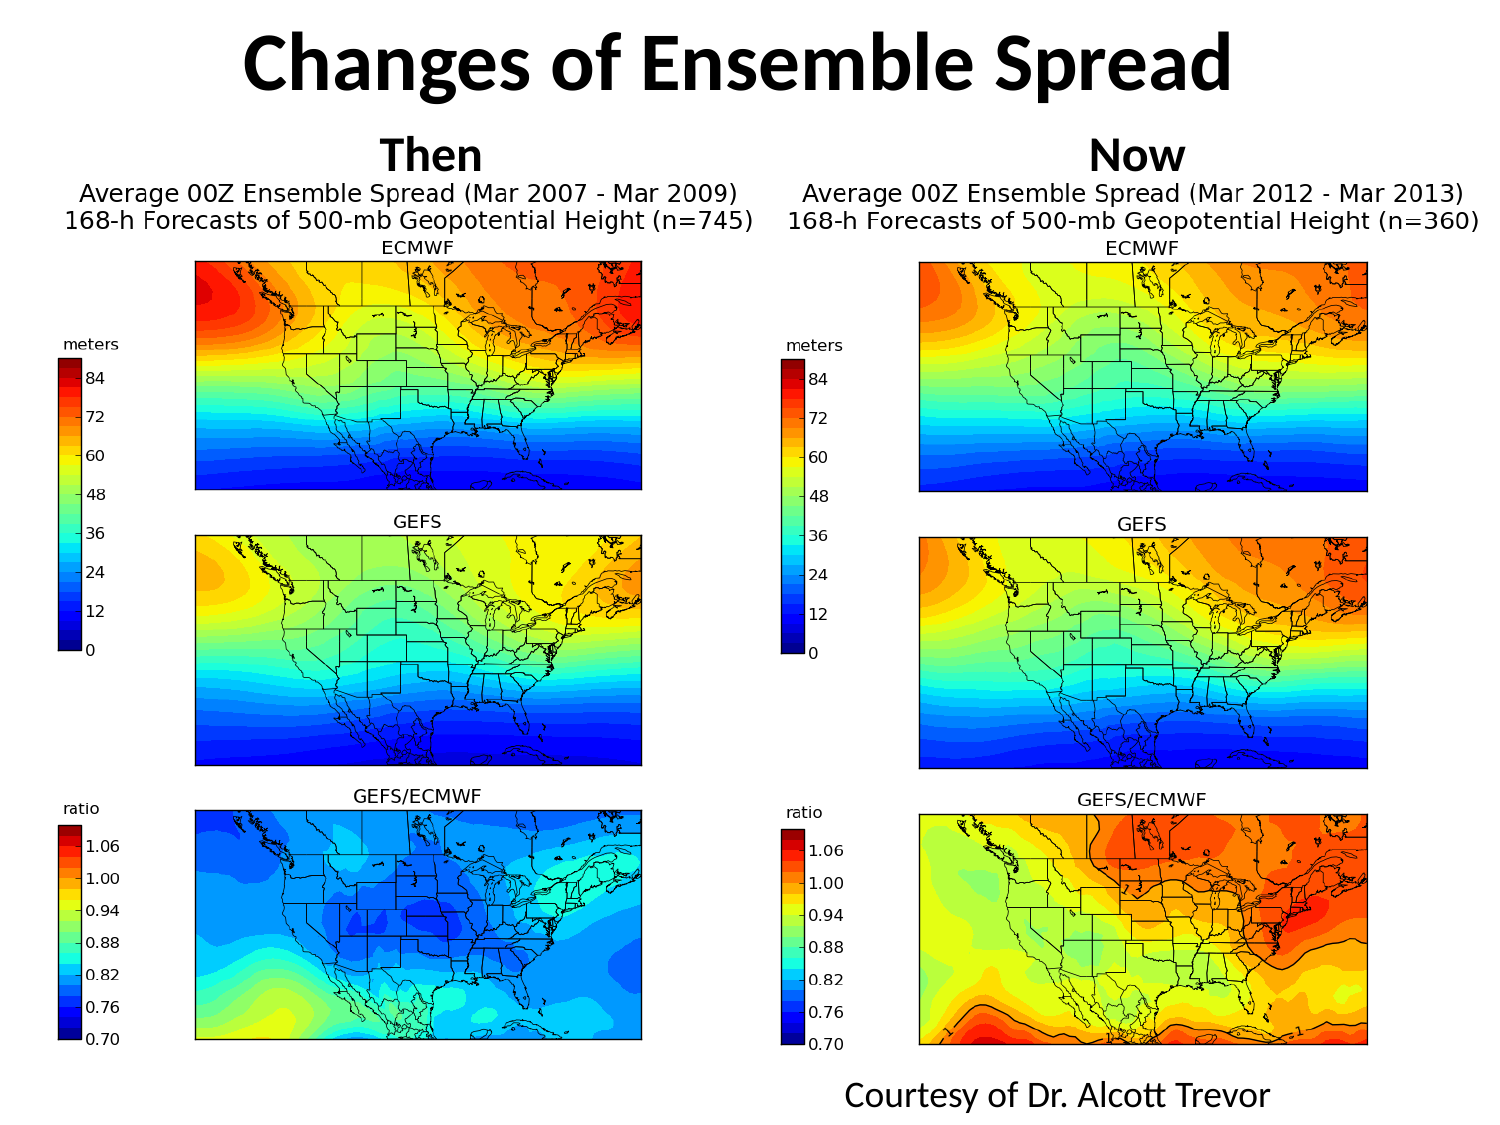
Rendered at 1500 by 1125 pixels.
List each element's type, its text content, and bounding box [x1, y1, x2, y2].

text_box Now [1024, 113, 1250, 173]
text_box Changes of Ensemble Spread [184, 0, 1295, 115]
text_box Then [337, 113, 525, 173]
text_box Courtesy of Dr. Alcott Trevor [766, 1084, 1350, 1123]
picture [37, 174, 1500, 1076]
